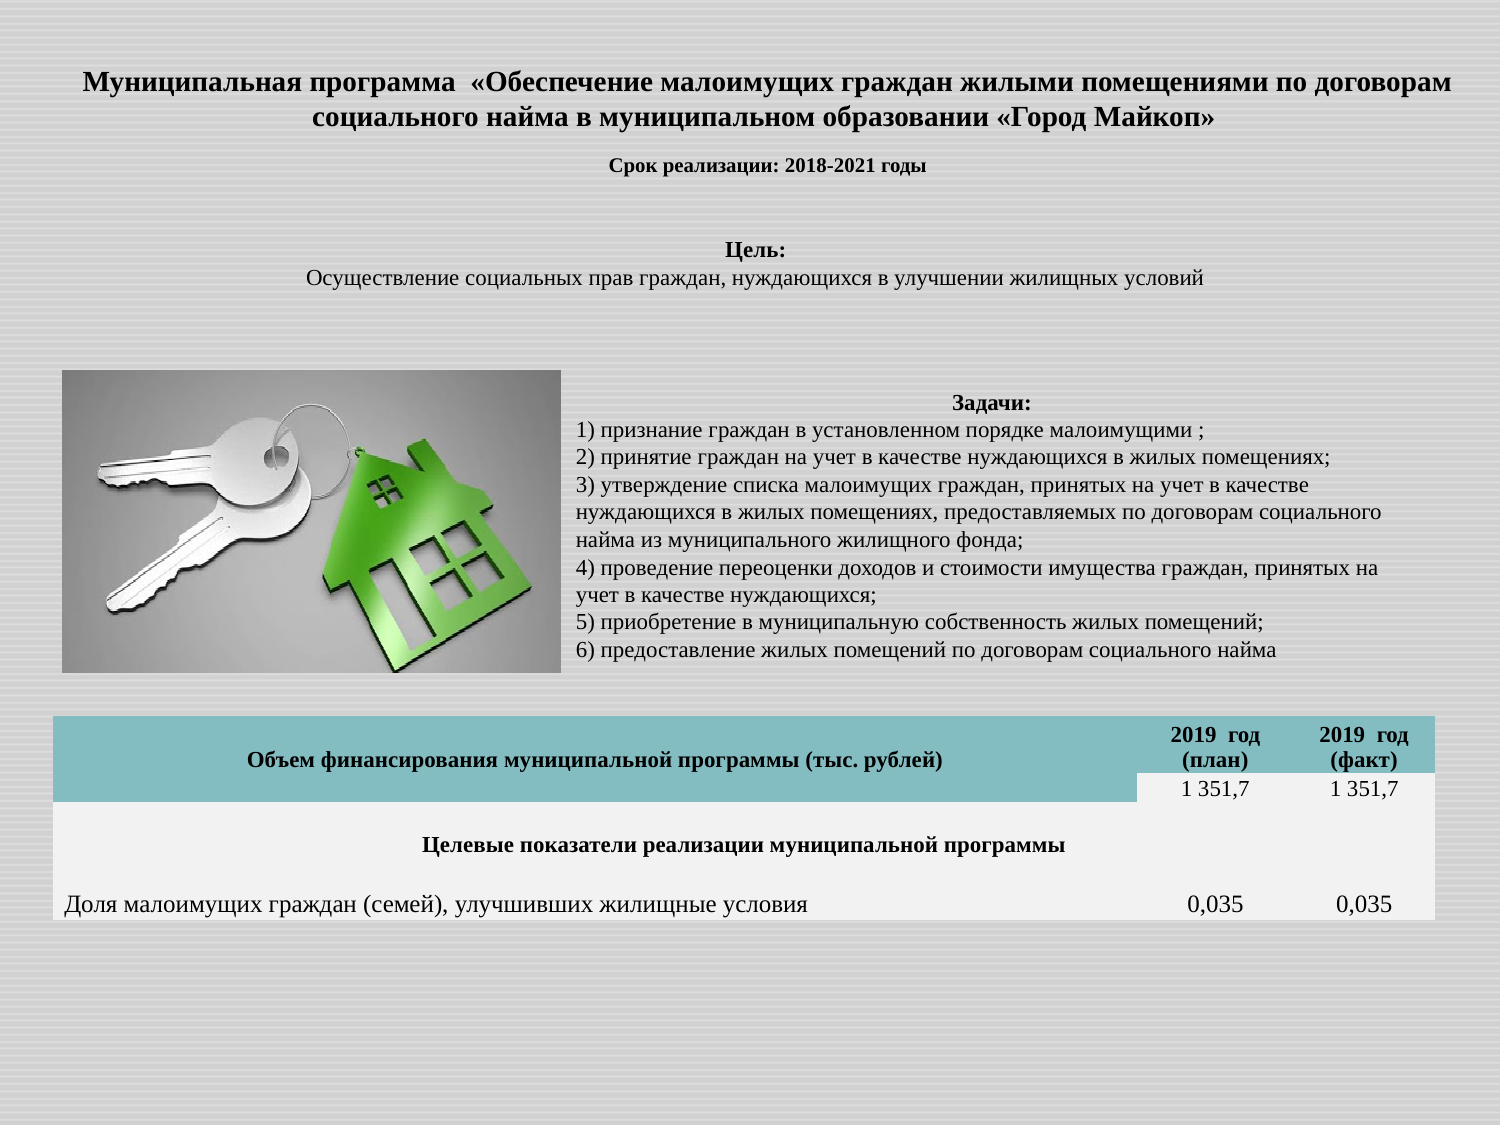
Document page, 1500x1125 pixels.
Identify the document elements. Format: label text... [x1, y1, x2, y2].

table_cell 1 351,7 [1137, 773, 1293, 802]
table_cell Доля малоимущих граждан (семей), улучшивших жилищные условия [53, 886, 1137, 920]
picture [62, 370, 562, 673]
table_cell 1 351,7 [1293, 773, 1435, 802]
table_cell 0,035 [1137, 886, 1293, 920]
table_header Объем финансирования муниципальной программы (тыс. рублей) [53, 716, 1137, 802]
text_box Цель: Осуществление социальных прав граждан, нуждающихся в улучшении жилищных условий [106, 227, 1406, 298]
table_cell Целевые показатели реализации муниципальной программы [53, 802, 1435, 886]
table_header 2019 год (факт) [1293, 716, 1435, 773]
table_header 2019 год (план) [1137, 716, 1293, 773]
text_box Муниципальная программа «Обеспечение малоимущих граждан жилыми помещениями по договорам социального найма в муниципальном образовании «Город Майкоп» Срок реализации: 2018-2021 годы [64, 54, 1471, 185]
table_cell 0,035 [1293, 886, 1435, 920]
text_box Задачи: 1) признание граждан в установленном порядке малоимущими ; 2) принятие граждан на учет в качестве нуждающихся в жилых помещениях; 3) утверждение списка малоимущих граждан, принятых на учет в качестве нуждающихся в жилых помещениях, предоставляемых по договорам социального найма из муниципального жилищного фонда; 4) проведение переоценки доходов и стоимости имущества граждан, принятых на учет в качестве нуждающихся; 5) приобретение в муниципальную собственность жилых помещений; 6) предоставление жилых помещений по договорам социального найма [567, 379, 1424, 670]
